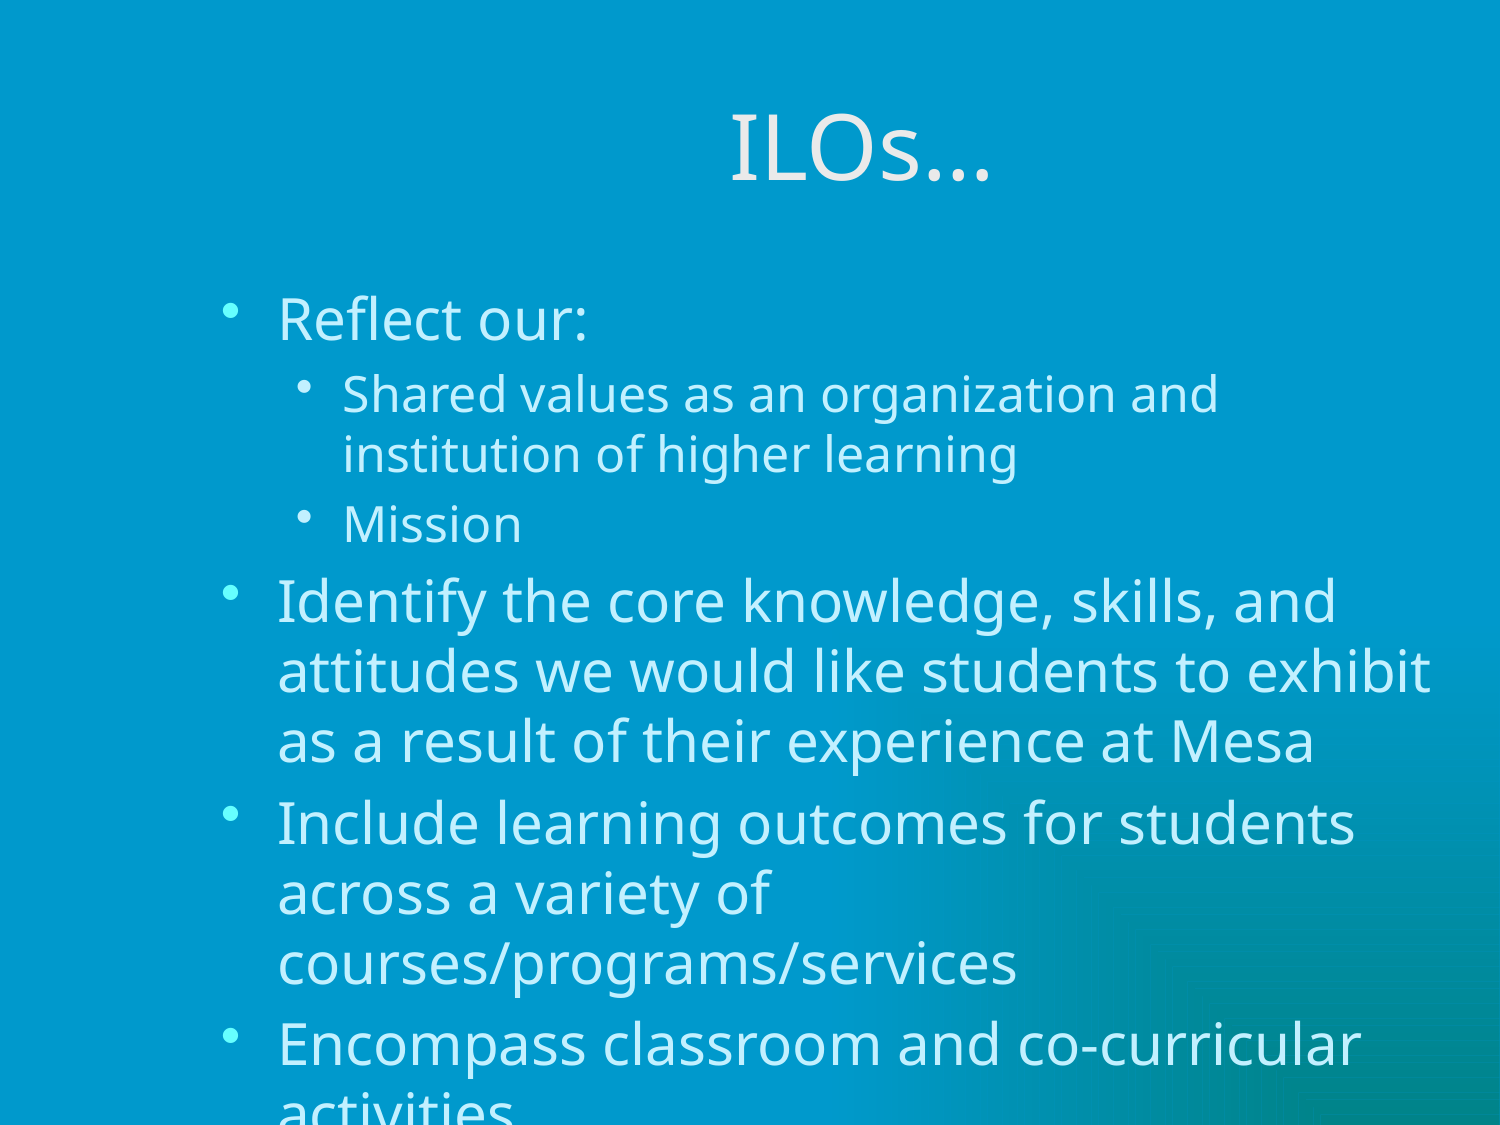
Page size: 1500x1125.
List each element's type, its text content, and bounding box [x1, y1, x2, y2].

title ILOs… [225, 50, 1500, 238]
list Reflect our: Shared values as an organization and institution of higher learning Mission Identify the core knowledge, skills, and attitudes we would like students to exhibit as a result of their experience at Mesa Include learning outcomes for students across a variety of courses/programs/services Encompass classroom and co-curricular activities [205, 275, 1481, 1000]
